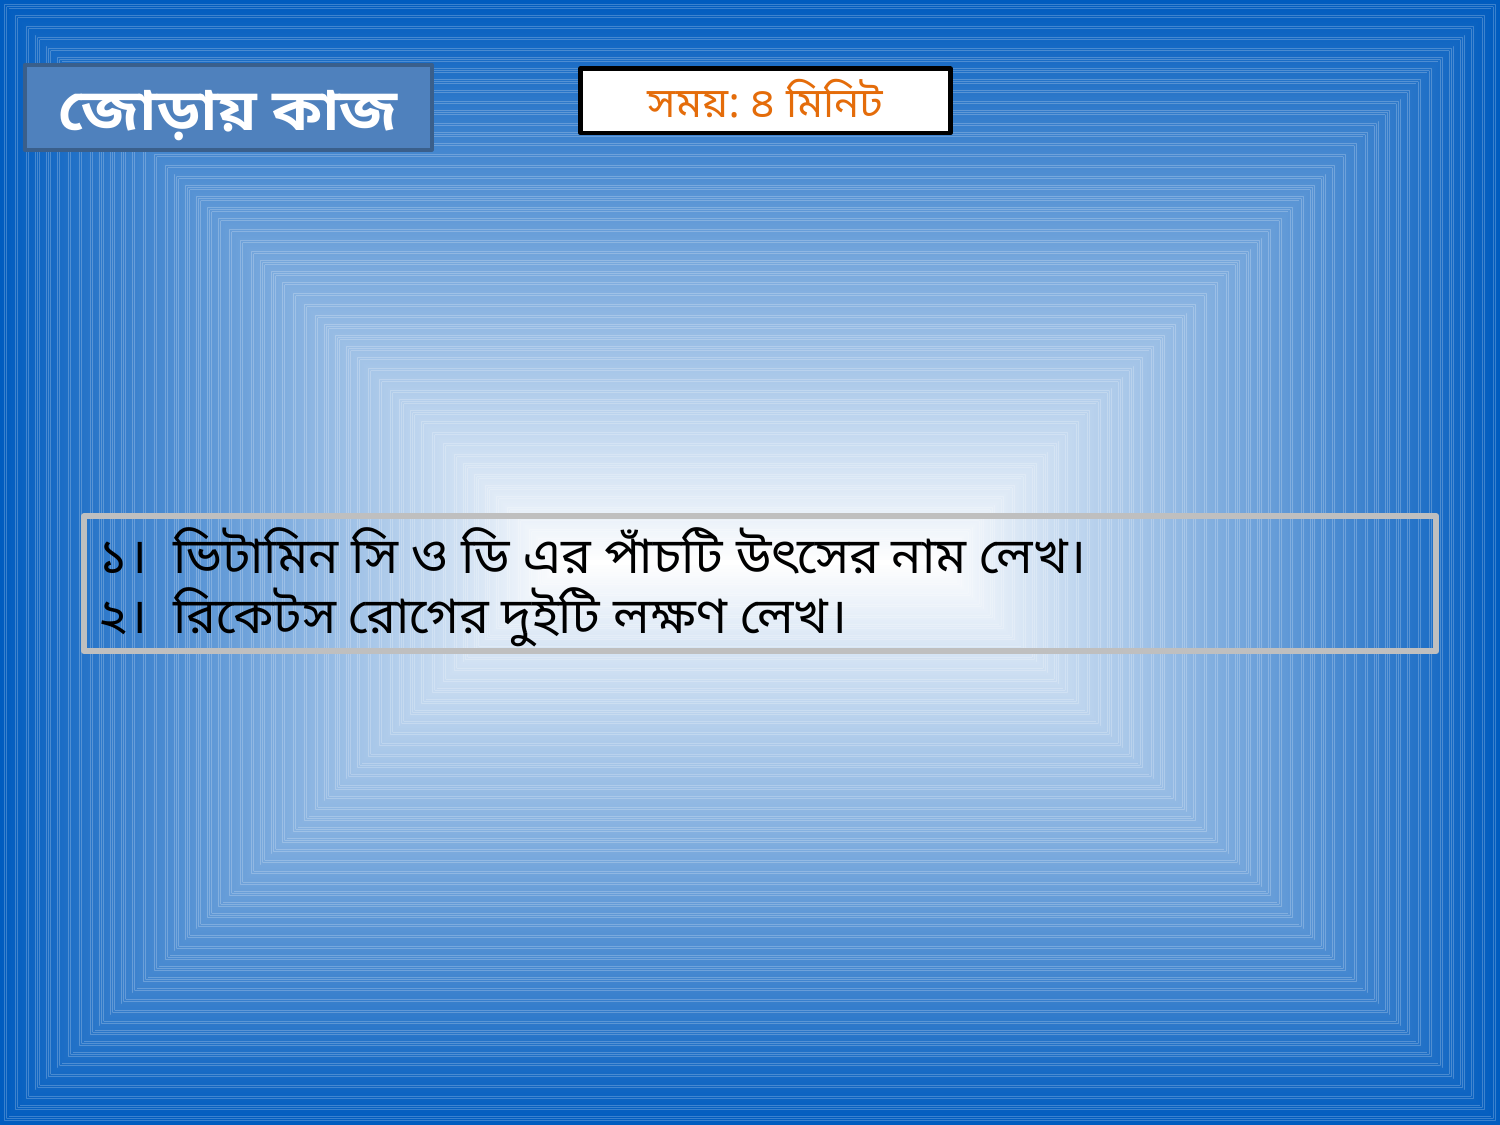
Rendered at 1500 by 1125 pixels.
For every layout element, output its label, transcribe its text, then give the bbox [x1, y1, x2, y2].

text_box জোড়ায় কাজ [23, 63, 434, 152]
text_box সময়: ৪ মিনিট [578, 66, 953, 135]
text_box ১। ভিটামিন সি ও ডি এর পাঁচটি উৎসের নাম লেখ। ২। রিকেটস রোগের দুইটি লক্ষণ লেখ। [84, 516, 1437, 651]
